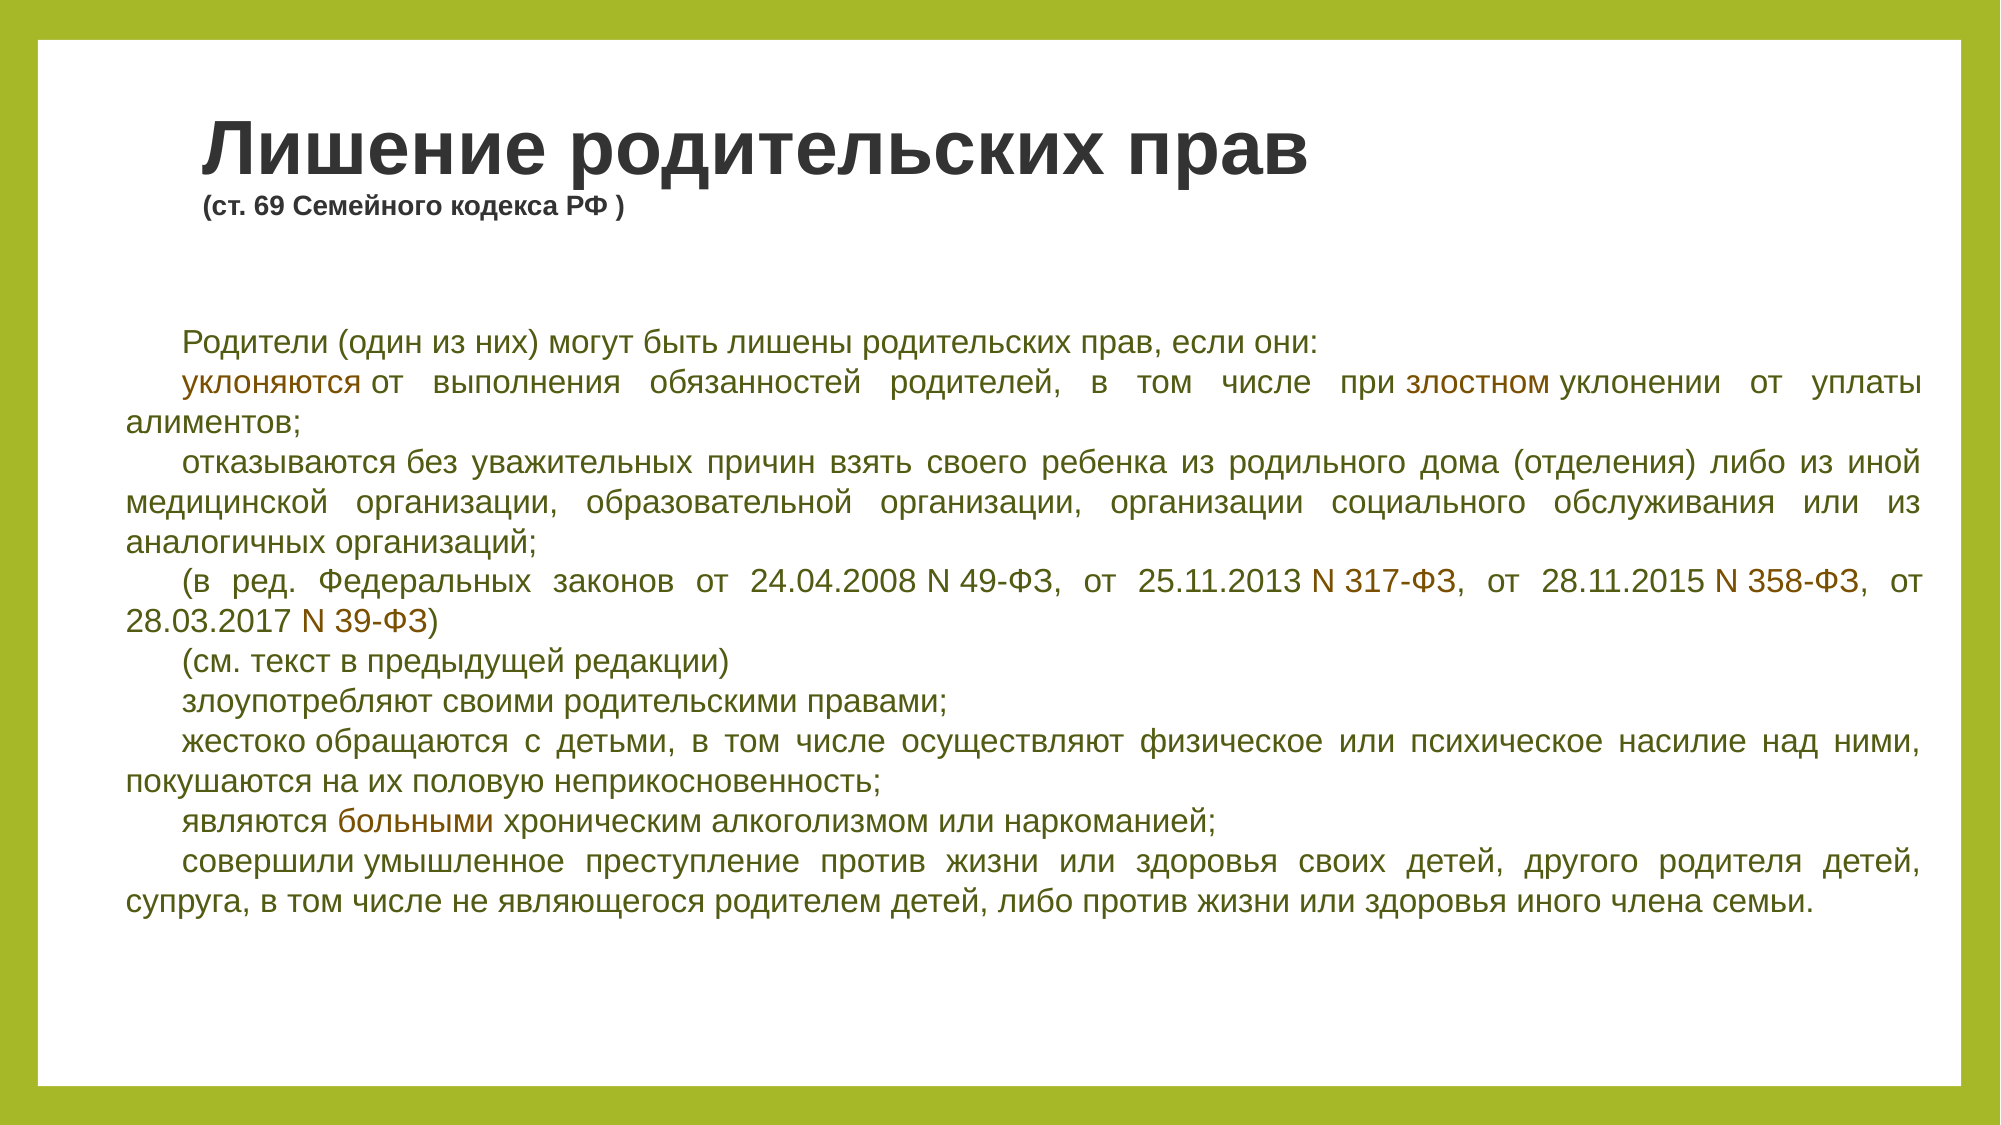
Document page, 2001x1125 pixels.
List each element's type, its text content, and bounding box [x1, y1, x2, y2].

list Родители (один из них) могут быть лишены родительских прав, если они: уклоняются от выполнения обязанностей родителей, в том числе при злостном уклонении от уплаты алиментов; отказываются без уважительных причин взять своего ребенка из родильного дома (отделения) либо из иной медицинской организации, образовательной организации, организации социального обслуживания или из аналогичных организаций; (в ред. Федеральных законов от 24.04.2008 N 49-ФЗ, от 25.11.2013 N 317-ФЗ, от 28.11.2015 N 358-ФЗ, от 28.03.2017 N 39-ФЗ) (см. текст в предыдущей редакции) злоупотребляют своими родительскими правами; жестоко обращаются с детьми, в том числе осуществляют физическое или психическое насилие над ними, покушаются на их половую неприкосновенность; являются больными хроническим алкоголизмом или наркоманией; совершили умышленное преступление против жизни или здоровья своих детей, другого родителя детей, супруга, в том числе не являющегося родителем детей, либо против жизни или здоровья иного члена семьи. [125, 285, 1924, 940]
title Лишение родительских прав (ст. 69 Семейного кодекса РФ ) [187, 99, 1808, 285]
